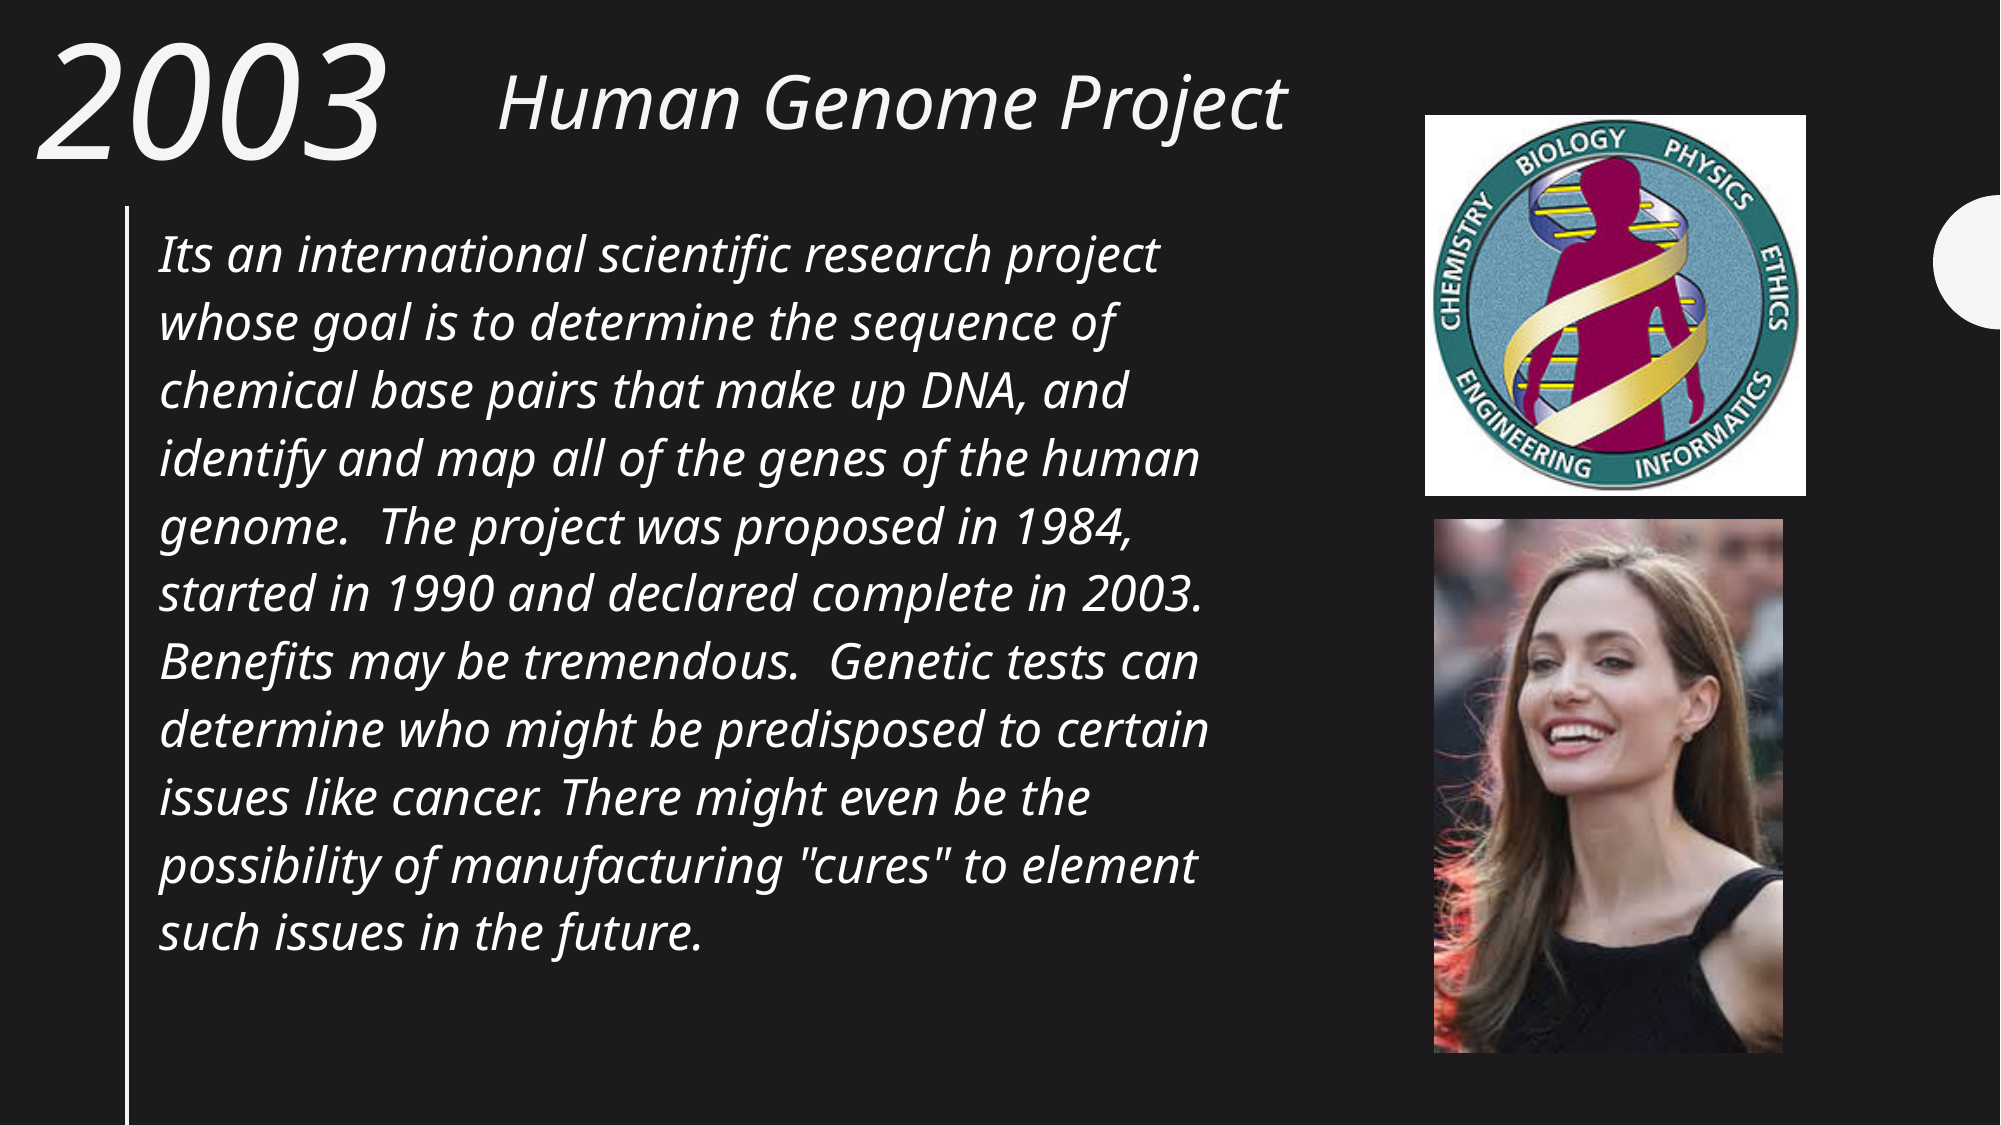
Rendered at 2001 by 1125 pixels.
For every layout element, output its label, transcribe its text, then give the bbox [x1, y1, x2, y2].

text_box Its an international scientific research project whose goal is to determine the sequence of chemical base pairs that make up DNA, and identify and map all of the genes of the human genome. The project was proposed in 1984, started in 1990 and declared complete in 2003. Benefits may be tremendous. Genetic tests can determine who might be predisposed to certain issues like cancer. There might even be the possibility of manufacturing "cures" to element such issues in the future. [144, 207, 1309, 1053]
title 2003 [21, 21, 537, 315]
picture [1425, 115, 1806, 496]
subtitle Human Genome Project [481, 35, 1909, 167]
picture [1434, 519, 1783, 1053]
